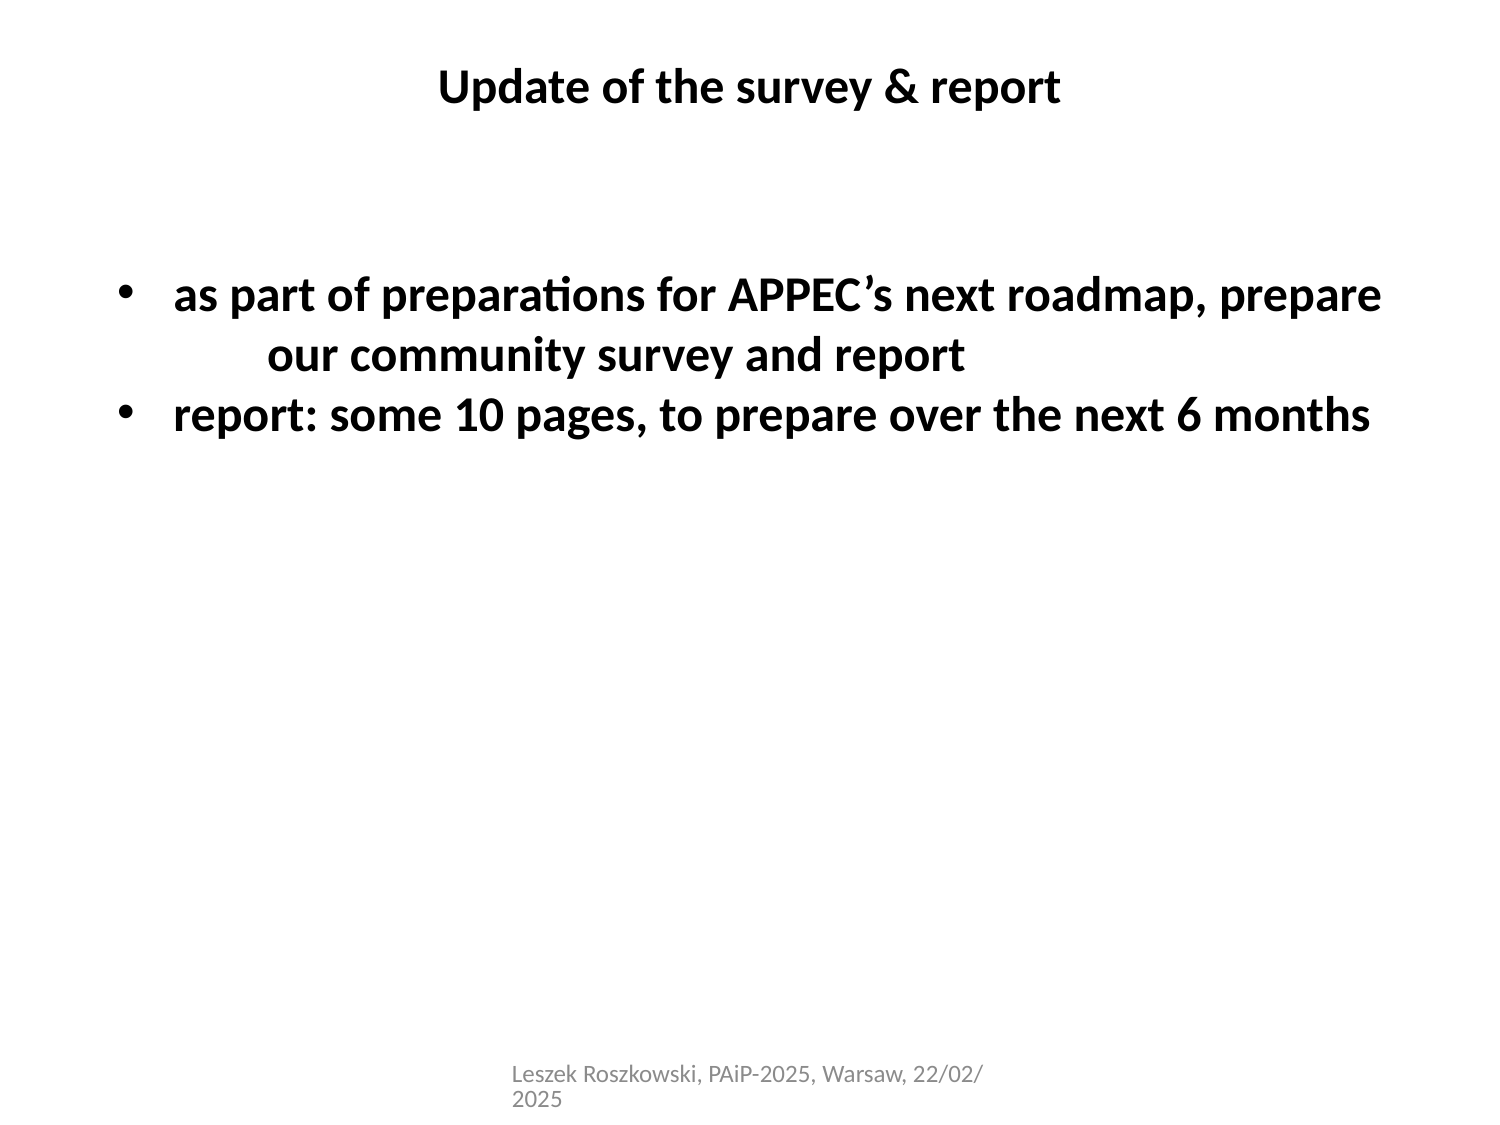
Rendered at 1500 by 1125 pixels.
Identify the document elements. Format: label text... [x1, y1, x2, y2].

text_box Update of the survey & report [423, 45, 1077, 121]
footer Leszek Roszkowski, PAiP-2025, Warsaw, 22/02/2025 [496, 1042, 1004, 1103]
text_box as part of preparations for APPEC’s next roadmap, prepare our community survey and report report: some 10 pages, to prepare over the next 6 months [102, 254, 1398, 449]
